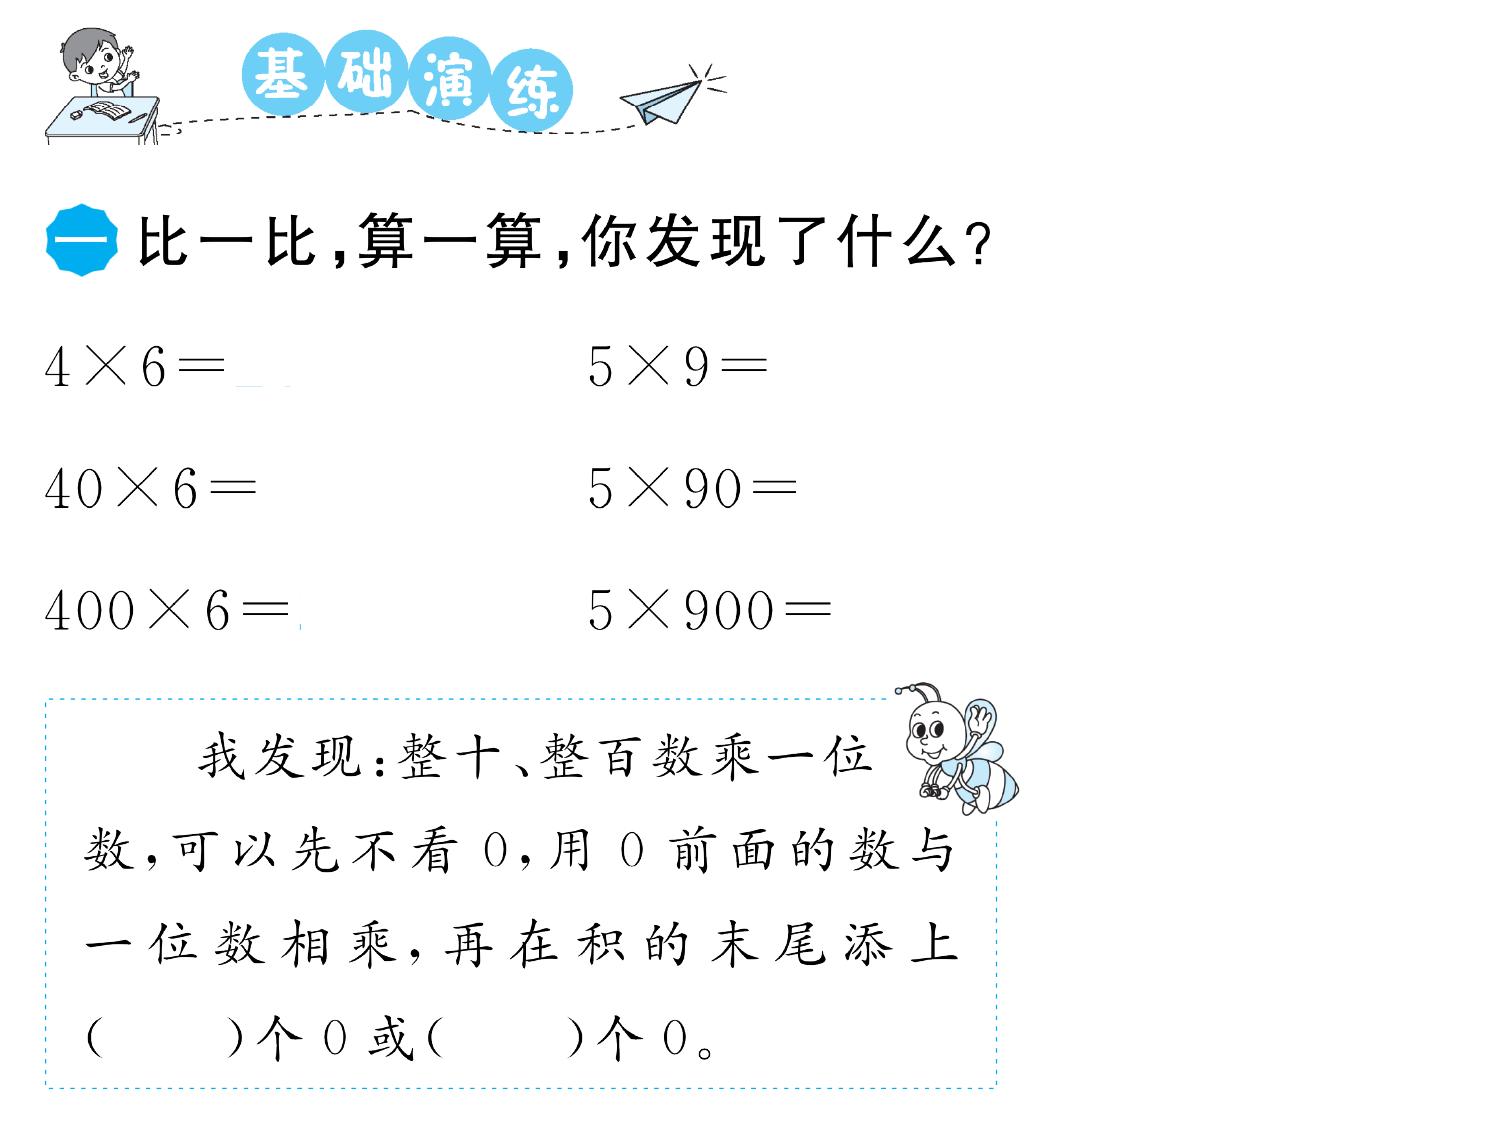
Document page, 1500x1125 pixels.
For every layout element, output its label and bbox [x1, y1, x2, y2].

picture [41, 19, 1169, 1121]
